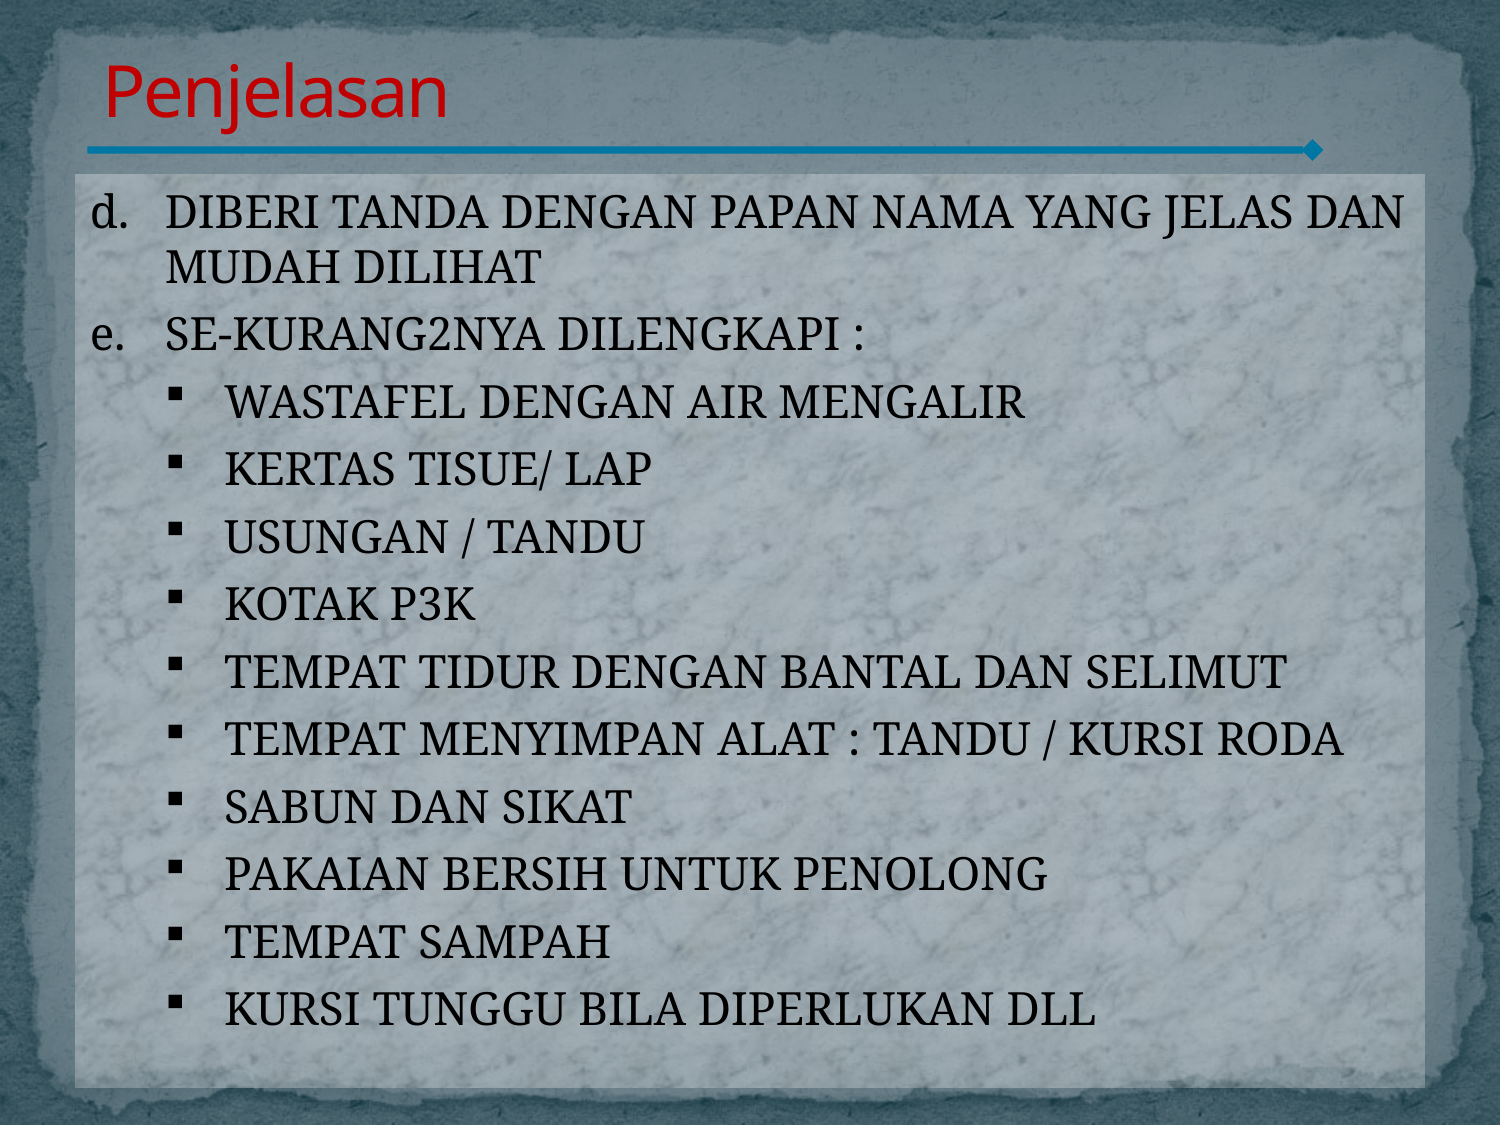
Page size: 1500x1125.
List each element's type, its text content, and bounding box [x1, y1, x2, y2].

title [99, 47, 1225, 149]
text_box [87, 143, 1319, 157]
list DIBERI TANDA DENGAN PAPAN NAMA YANG JELAS DAN MUDAH DILIHAT SE-KURANG2NYA DILENGKAPI : WASTAFEL DENGAN AIR MENGALIR KERTAS TISUE/ LAP USUNGAN / TANDU KOTAK P3K TEMPAT TIDUR DENGAN BANTAL DAN SELIMUT TEMPAT MENYIMPAN ALAT : TANDU / KURSI RODA SABUN DAN SIKAT PAKAIAN BERSIH UNTUK PENOLONG TEMPAT SAMPAH KURSI TUNGGU BILA DIPERLUKAN DLL [75, 174, 1425, 1088]
text_box Penjelasan [87, 37, 1213, 140]
